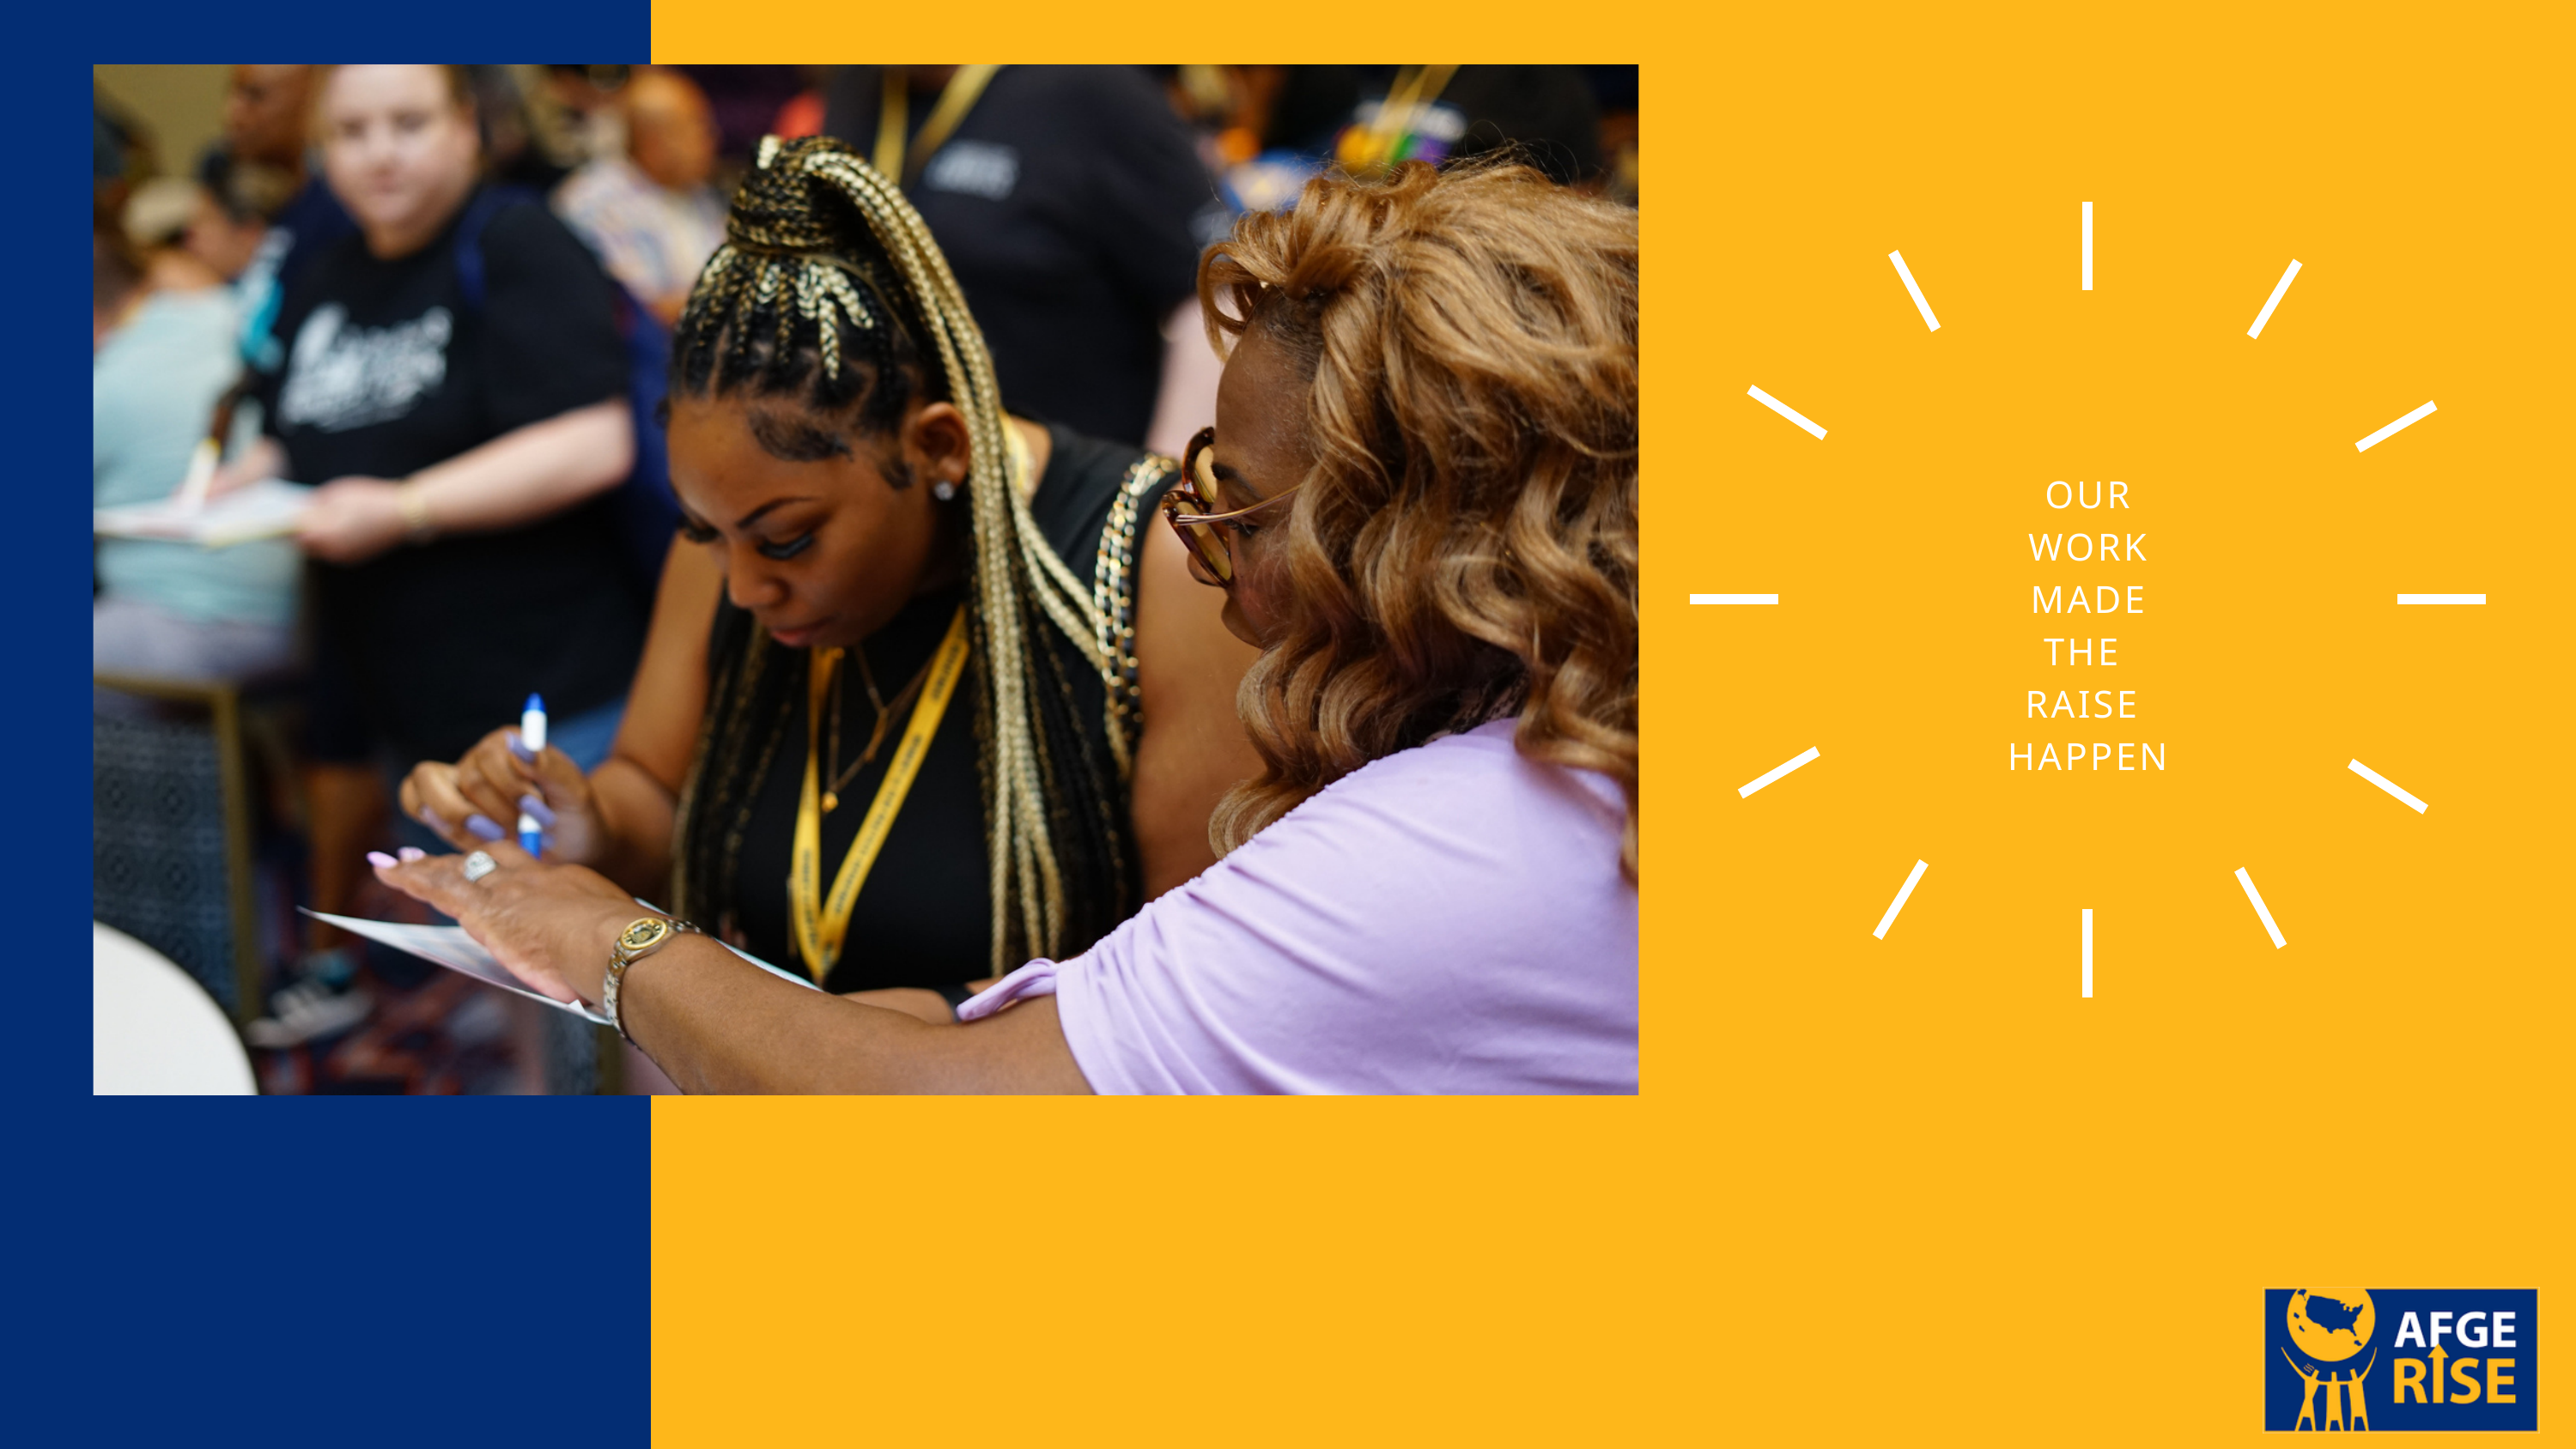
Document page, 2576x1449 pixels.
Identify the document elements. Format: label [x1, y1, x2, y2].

text_box [93, 64, 646, 1095]
text_box [651, 0, 2576, 1449]
text_box [1689, 201, 2487, 998]
